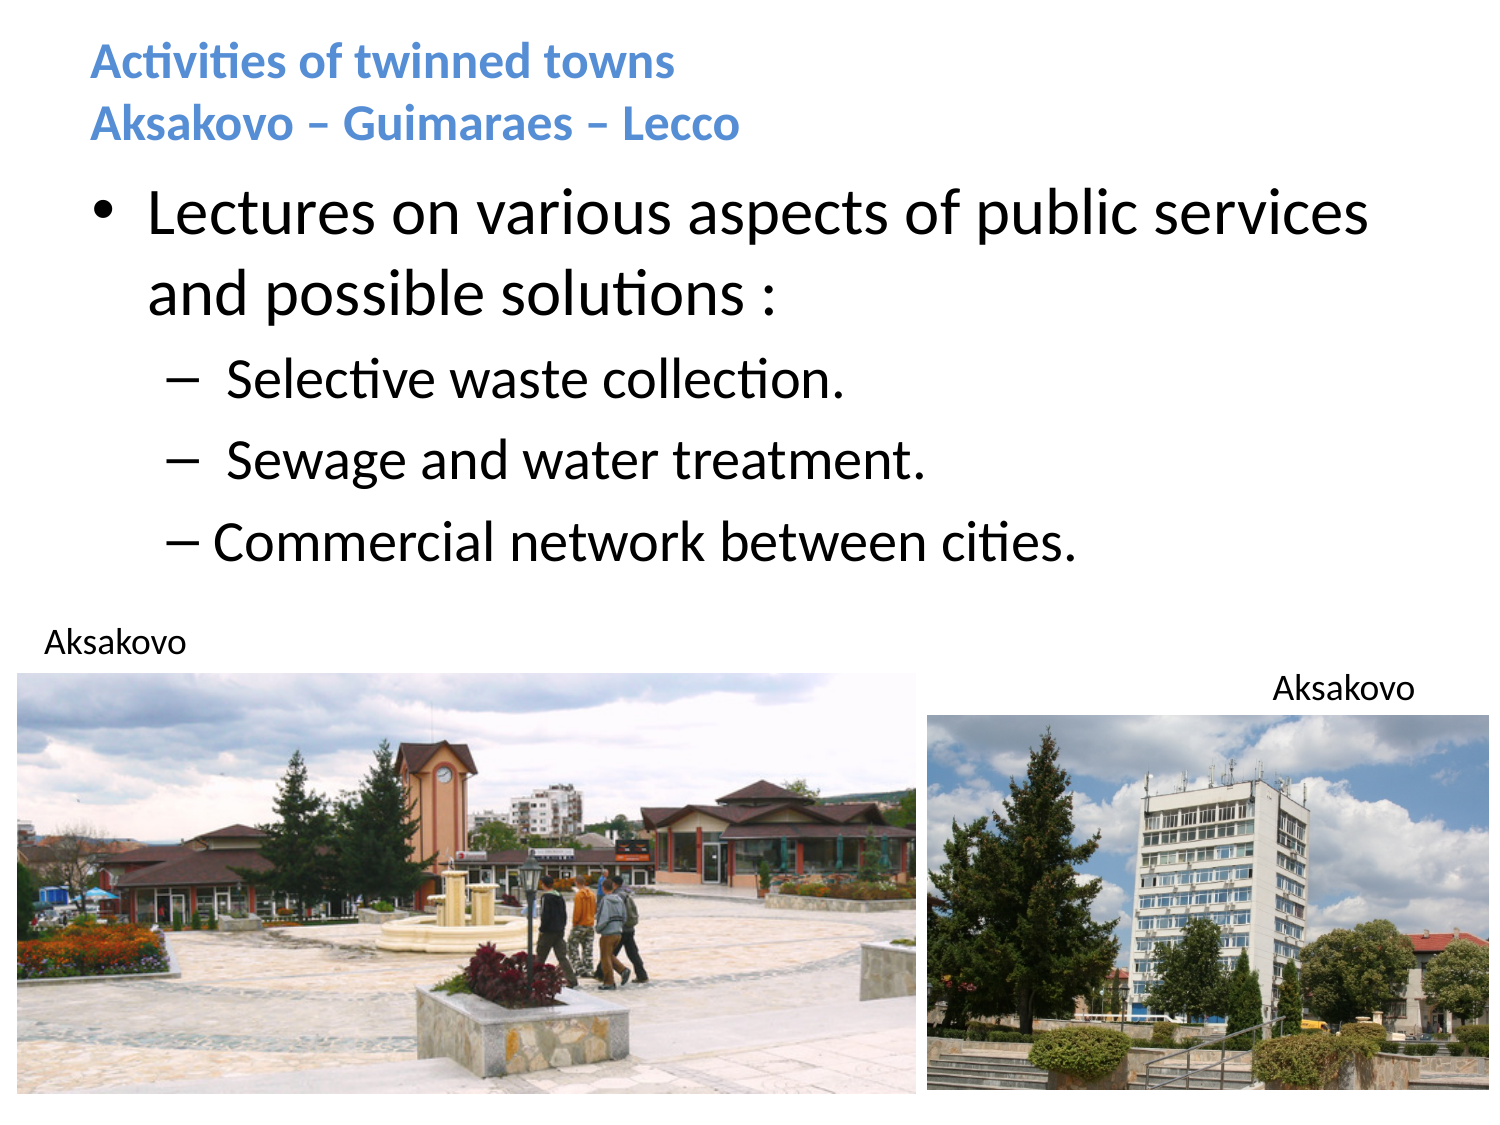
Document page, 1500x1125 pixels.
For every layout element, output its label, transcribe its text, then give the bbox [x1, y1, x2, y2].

text_box Aksakovo [1257, 655, 1471, 714]
title Activities of twinned towns Aksakovo – Guimaraes – Lecco [75, 19, 1425, 159]
picture [17, 672, 916, 1095]
list Lectures on various aspects of public services and possible solutions : Selective waste collection. Sewage and water treatment. Commercial network between cities. [76, 160, 1427, 717]
picture [926, 715, 1489, 1091]
text_box Aksakovo [29, 609, 242, 670]
